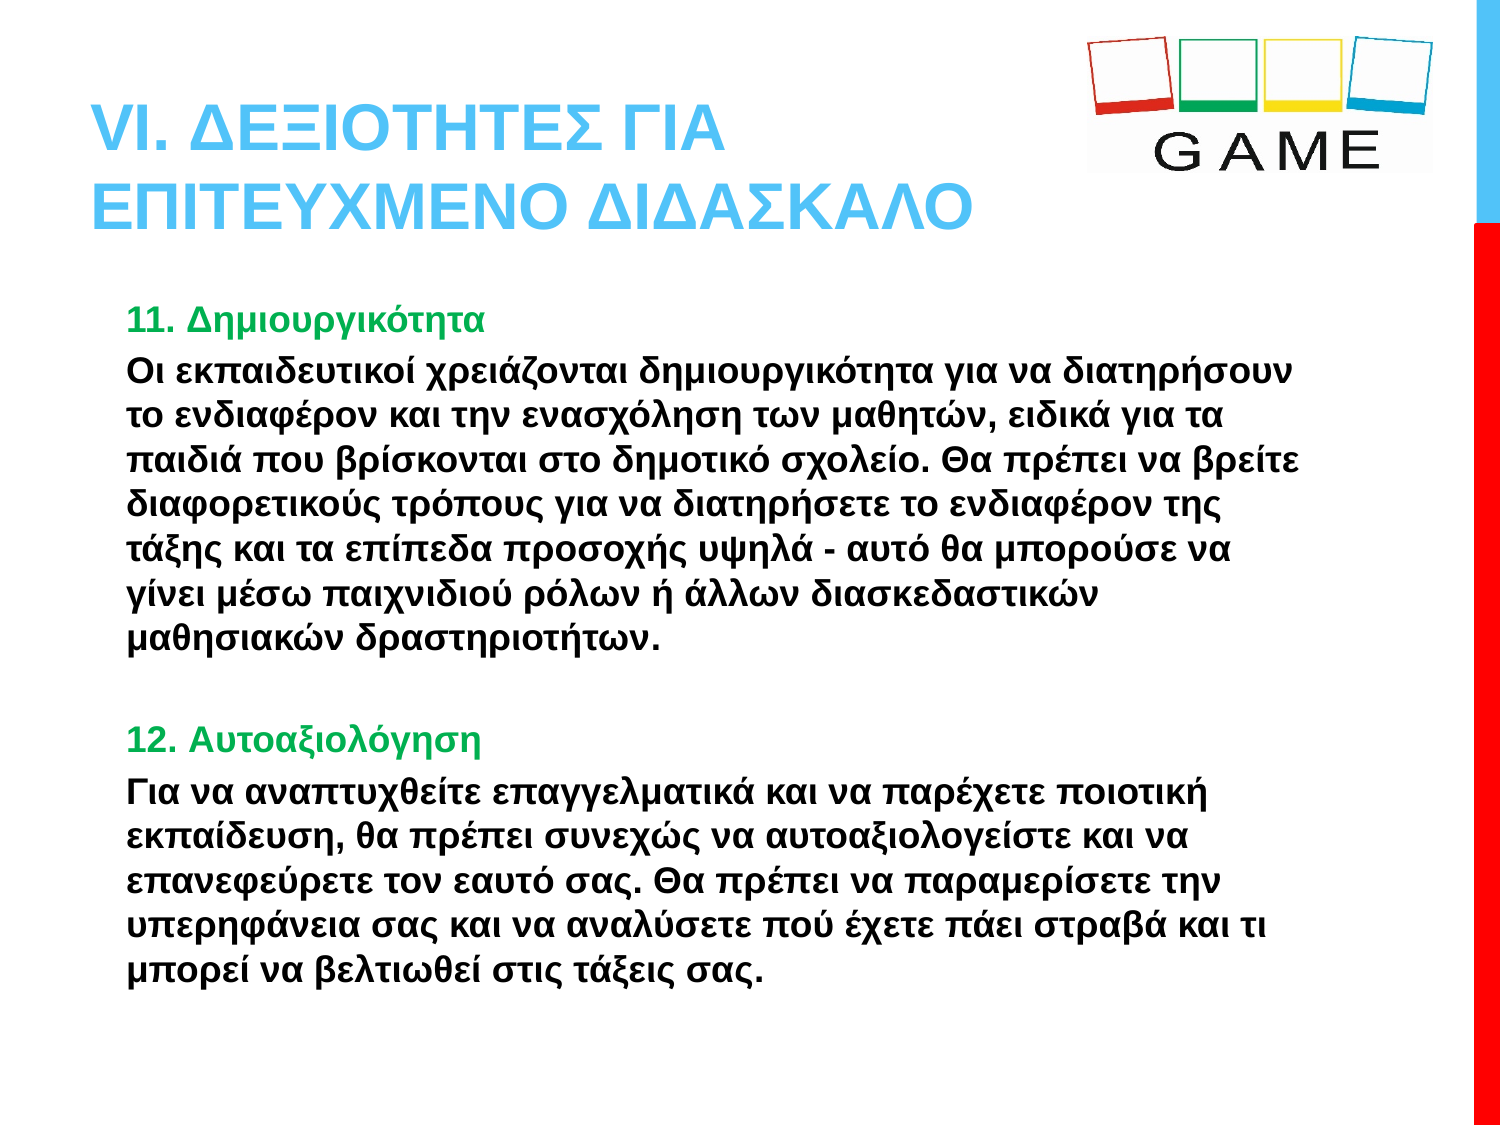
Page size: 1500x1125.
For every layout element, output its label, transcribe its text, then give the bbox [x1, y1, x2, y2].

title VI. ΔΕΞΙΟΤΗΤΕΣ ΓΙΑ ΕΠΙΤΕΥΧΜΕΝΟ ΔΙΔΑΣΚΑΛΟ [75, 25, 1025, 250]
picture [1087, 36, 1433, 173]
list 11. Δημιουργικότητα Οι εκπαιδευτικοί χρειάζονται δημιουργικότητα για να διατηρήσουν το ενδιαφέρον και την ενασχόληση των μαθητών, ειδικά για τα παιδιά που βρίσκονται στο δημοτικό σχολείο. Θα πρέπει να βρείτε διαφορετικούς τρόπους για να διατηρήσετε το ενδιαφέρον της τάξης και τα επίπεδα προσοχής υψηλά - αυτό θα μπορούσε να γίνει μέσω παιχνιδιού ρόλων ή άλλων διασκεδαστικών μαθησιακών δραστηριοτήτων. 12. Αυτοαξιολόγηση Για να αναπτυχθείτε επαγγελματικά και να παρέχετε ποιοτική εκπαίδευση, θα πρέπει συνεχώς να αυτοαξιολογείστε και να επανεφεύρετε τον εαυτό σας. Θα πρέπει να παραμερίσετε την υπερηφάνεια σας και να αναλύσετε πού έχετε πάει στραβά και τι μπορεί να βελτιωθεί στις τάξεις σας. [75, 287, 1325, 1005]
